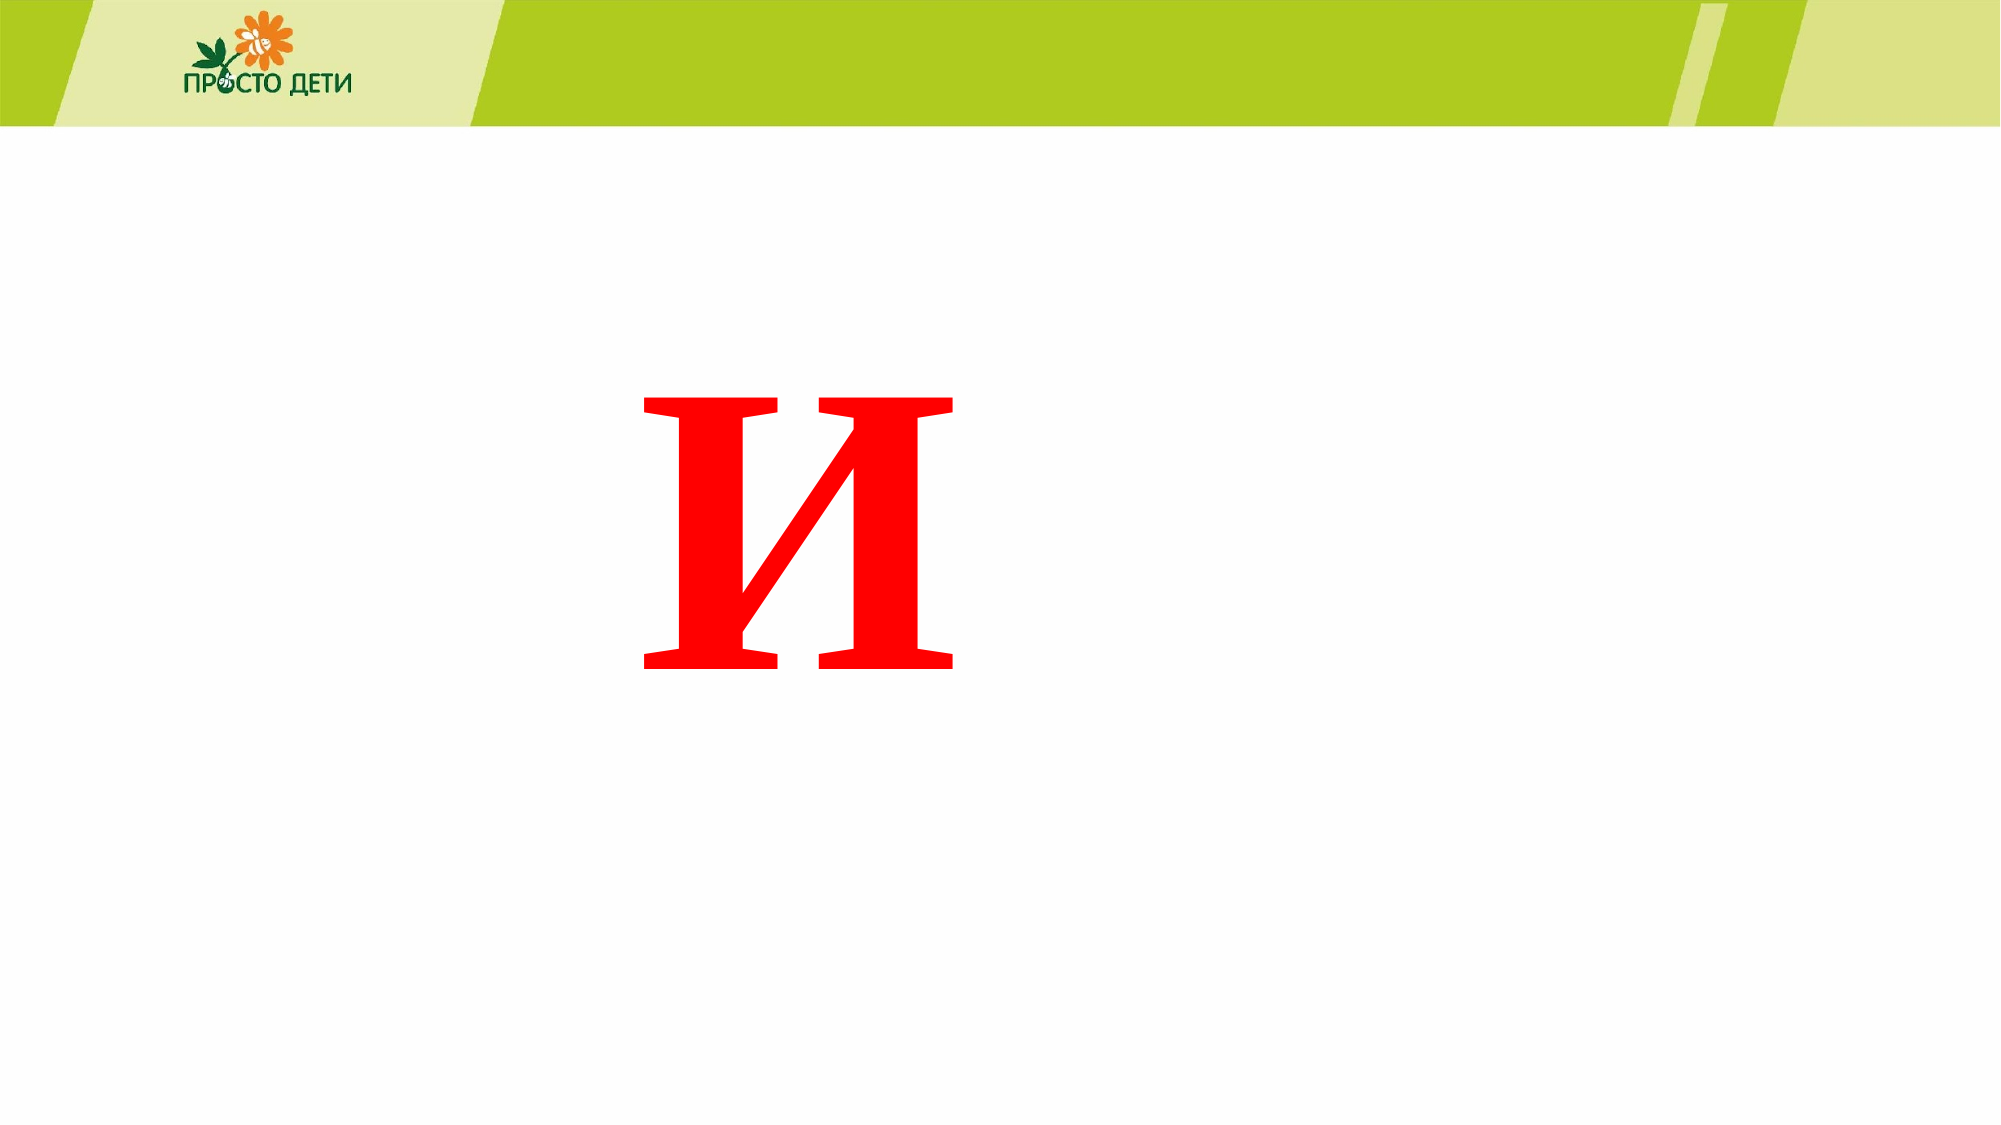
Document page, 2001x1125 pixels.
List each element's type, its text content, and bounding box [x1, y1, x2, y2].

list И [477, 303, 1120, 776]
picture [0, 0, 2001, 1125]
